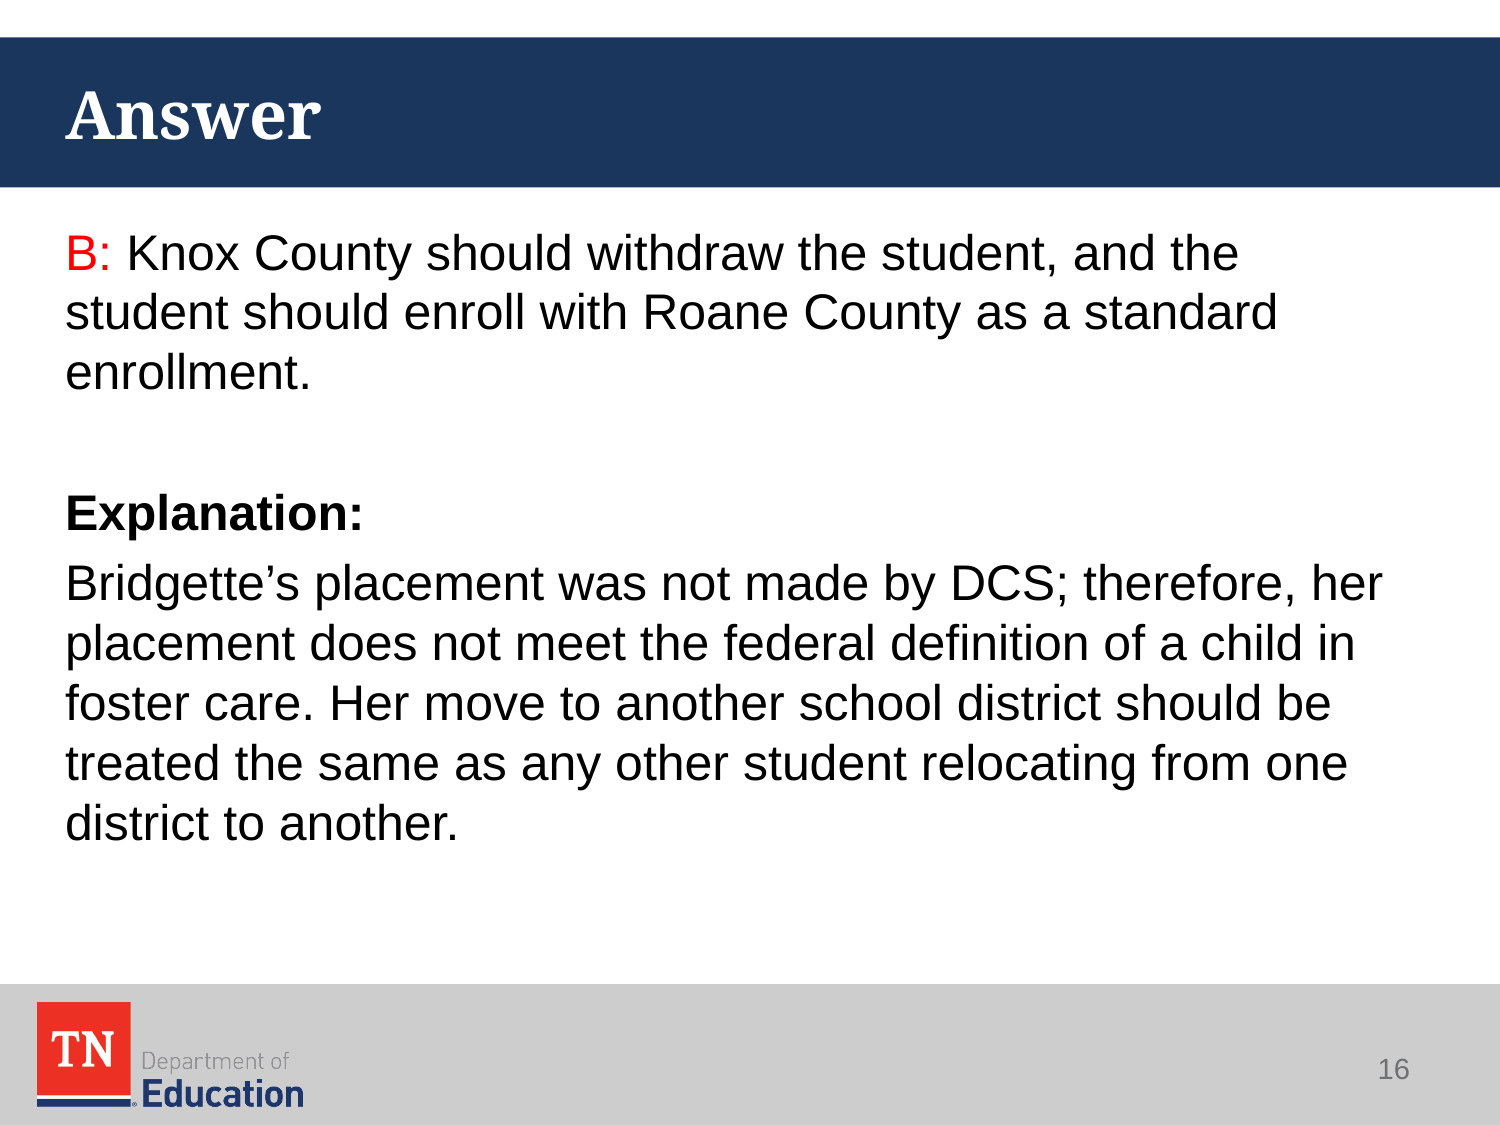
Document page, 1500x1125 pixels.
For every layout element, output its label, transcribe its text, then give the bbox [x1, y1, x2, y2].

slide_number 16 [1350, 1042, 1425, 1103]
list B: Knox County should withdraw the student, and the student should enroll with Roane County as a standard enrollment. Explanation: Bridgette’s placement was not made by DCS; therefore, her placement does not meet the federal definition of a child in foster care. Her move to another school district should be treated the same as any other student relocating from one district to another. [50, 212, 1425, 955]
title Answer [50, 37, 1413, 188]
picture [37, 1002, 303, 1107]
